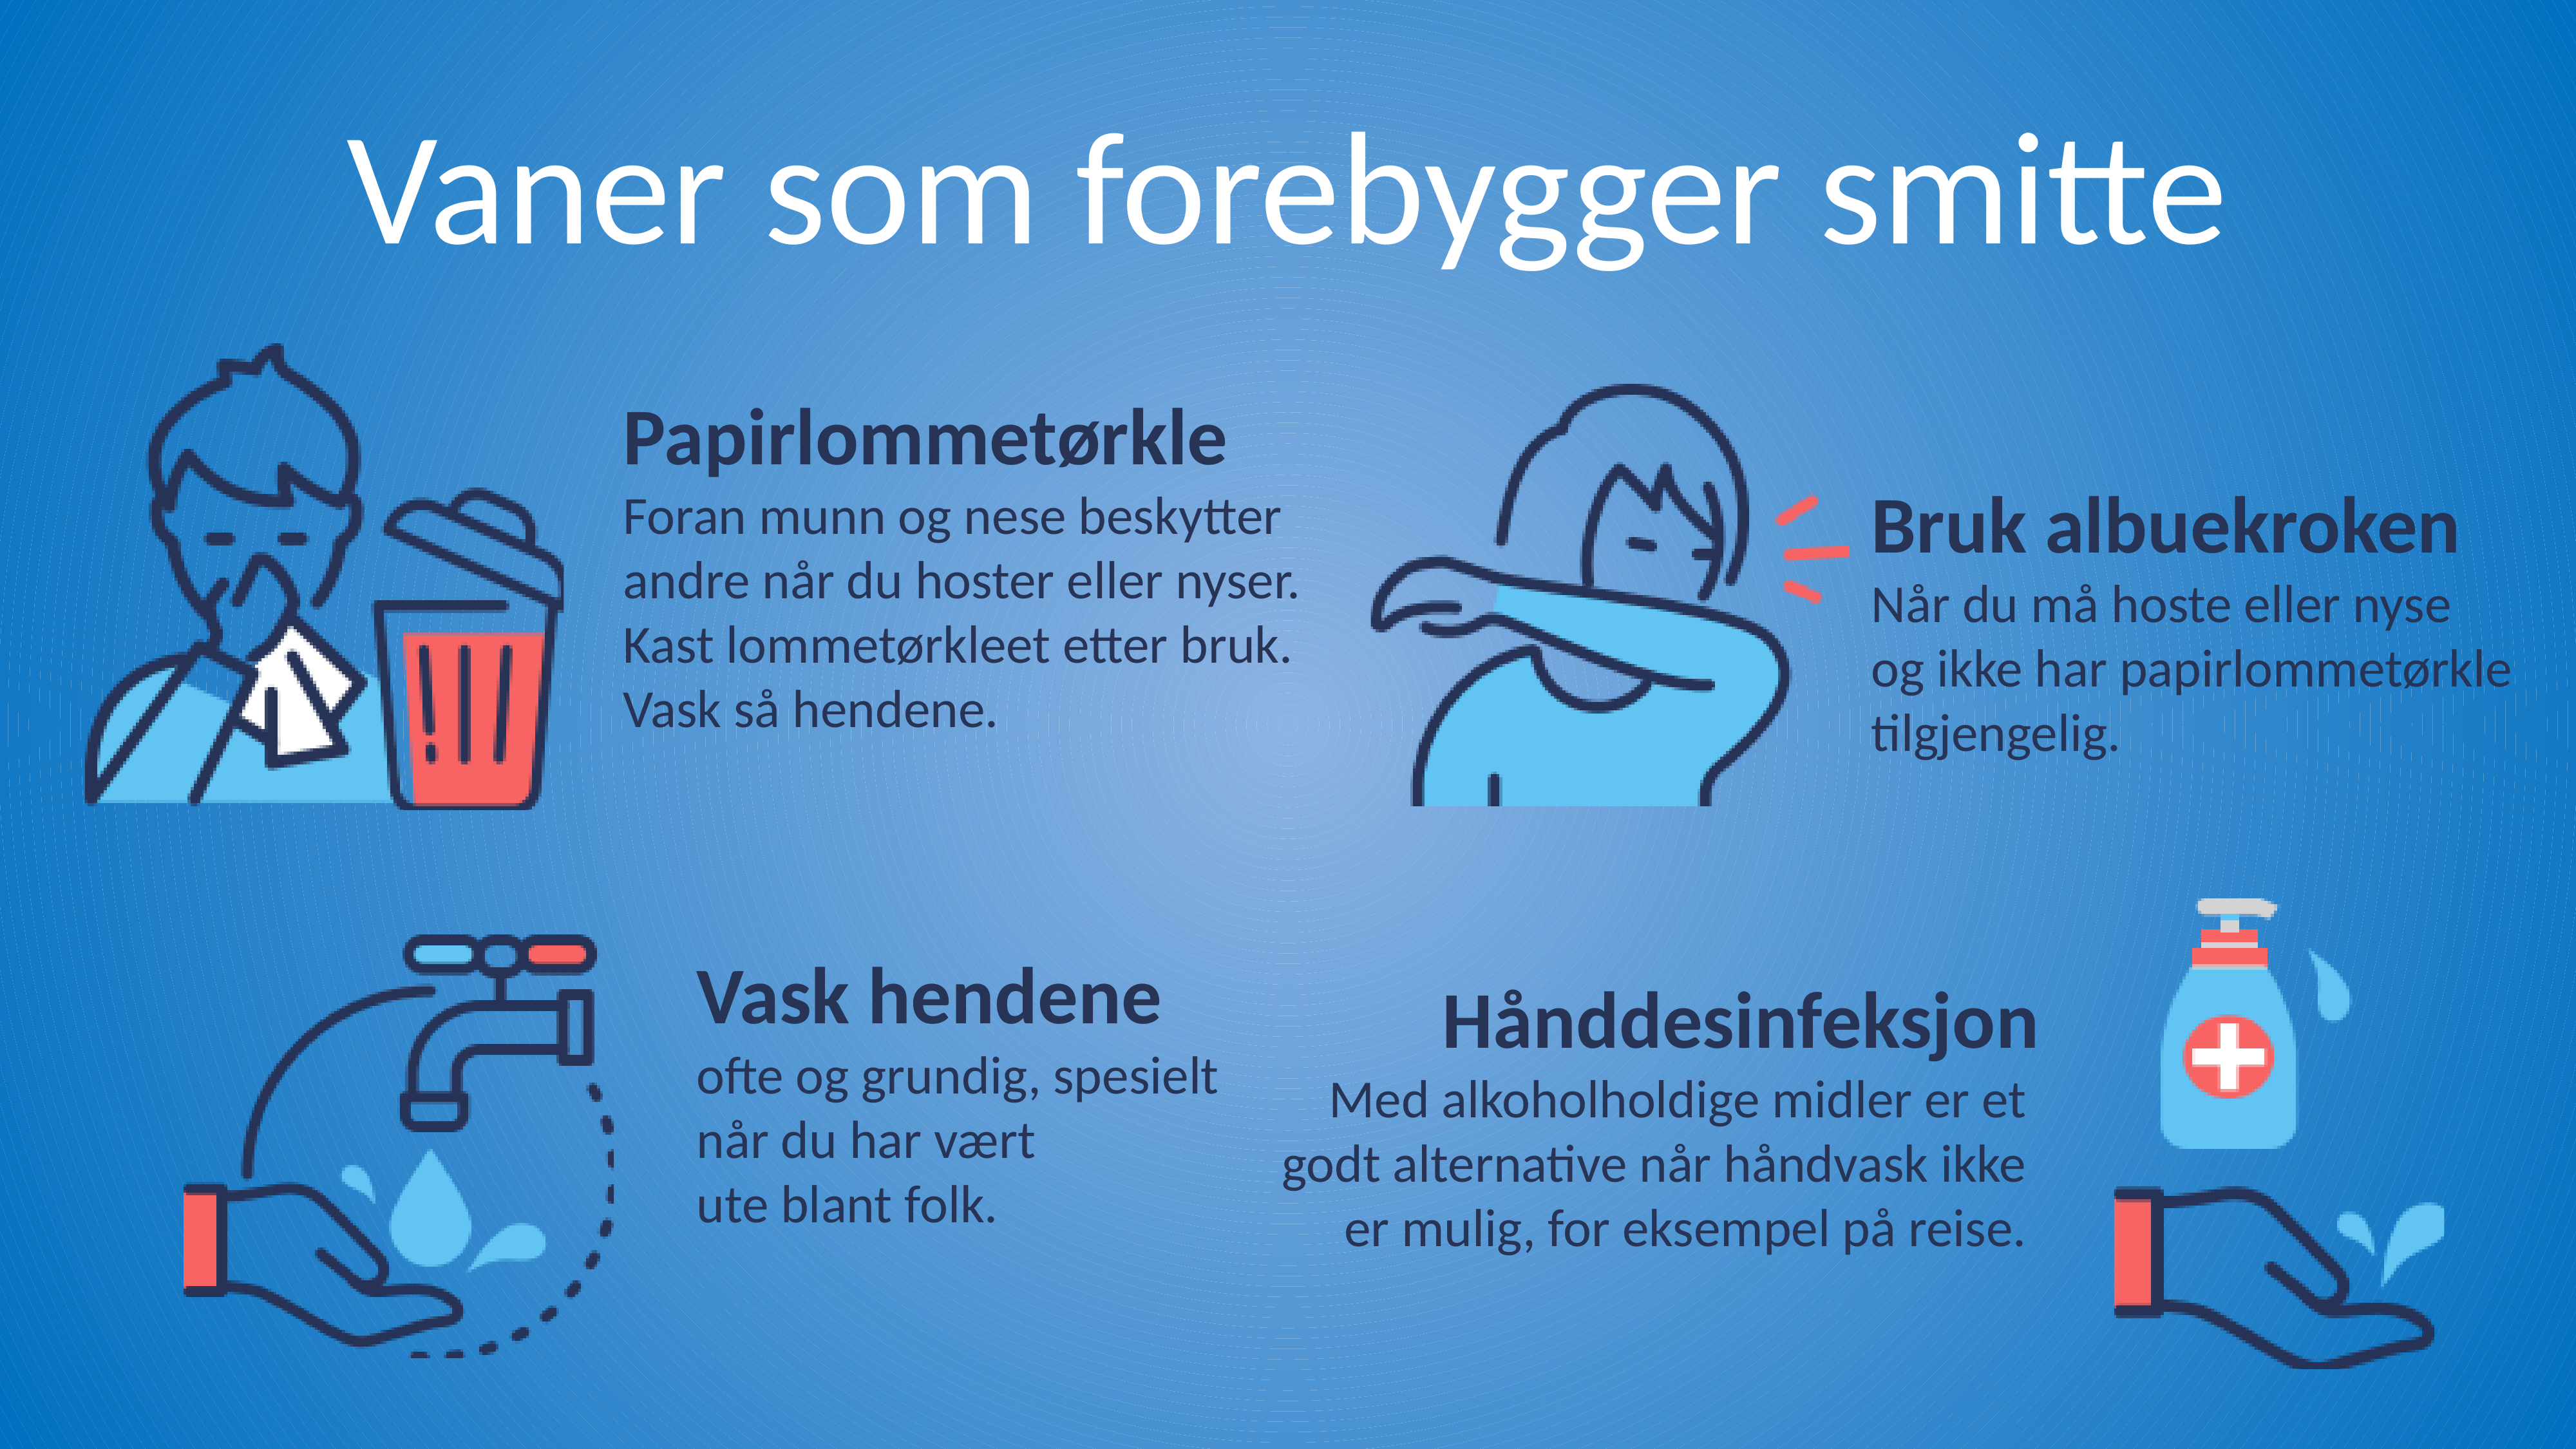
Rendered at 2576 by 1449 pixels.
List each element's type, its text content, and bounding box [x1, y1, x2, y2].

text_box Hånddesinfeksjon Med alkoholholdige midler er et godt alternative når håndvask ikke er mulig, for eksempel på reise. [1052, 962, 2049, 1327]
picture [1370, 384, 1850, 807]
text_box Bruk albuekroken Når du må hoste eller nyse og ikke har papirlommetørkle tilgjengelig. [1862, 467, 2576, 831]
text_box Vask hendene ofte og grundig, spesielt når du har vært ute blant folk. [687, 938, 1250, 1303]
picture [183, 934, 614, 1358]
text_box Papirlommetørkle Foran munn og nese beskytter andre når du hoster eller nyser. Kast lommetørkleet etter bruk. Vask så hendene. [614, 379, 1611, 808]
picture [2114, 898, 2445, 1369]
picture [84, 343, 564, 810]
text_box Vaner som forebygger smitte [0, 77, 2576, 281]
